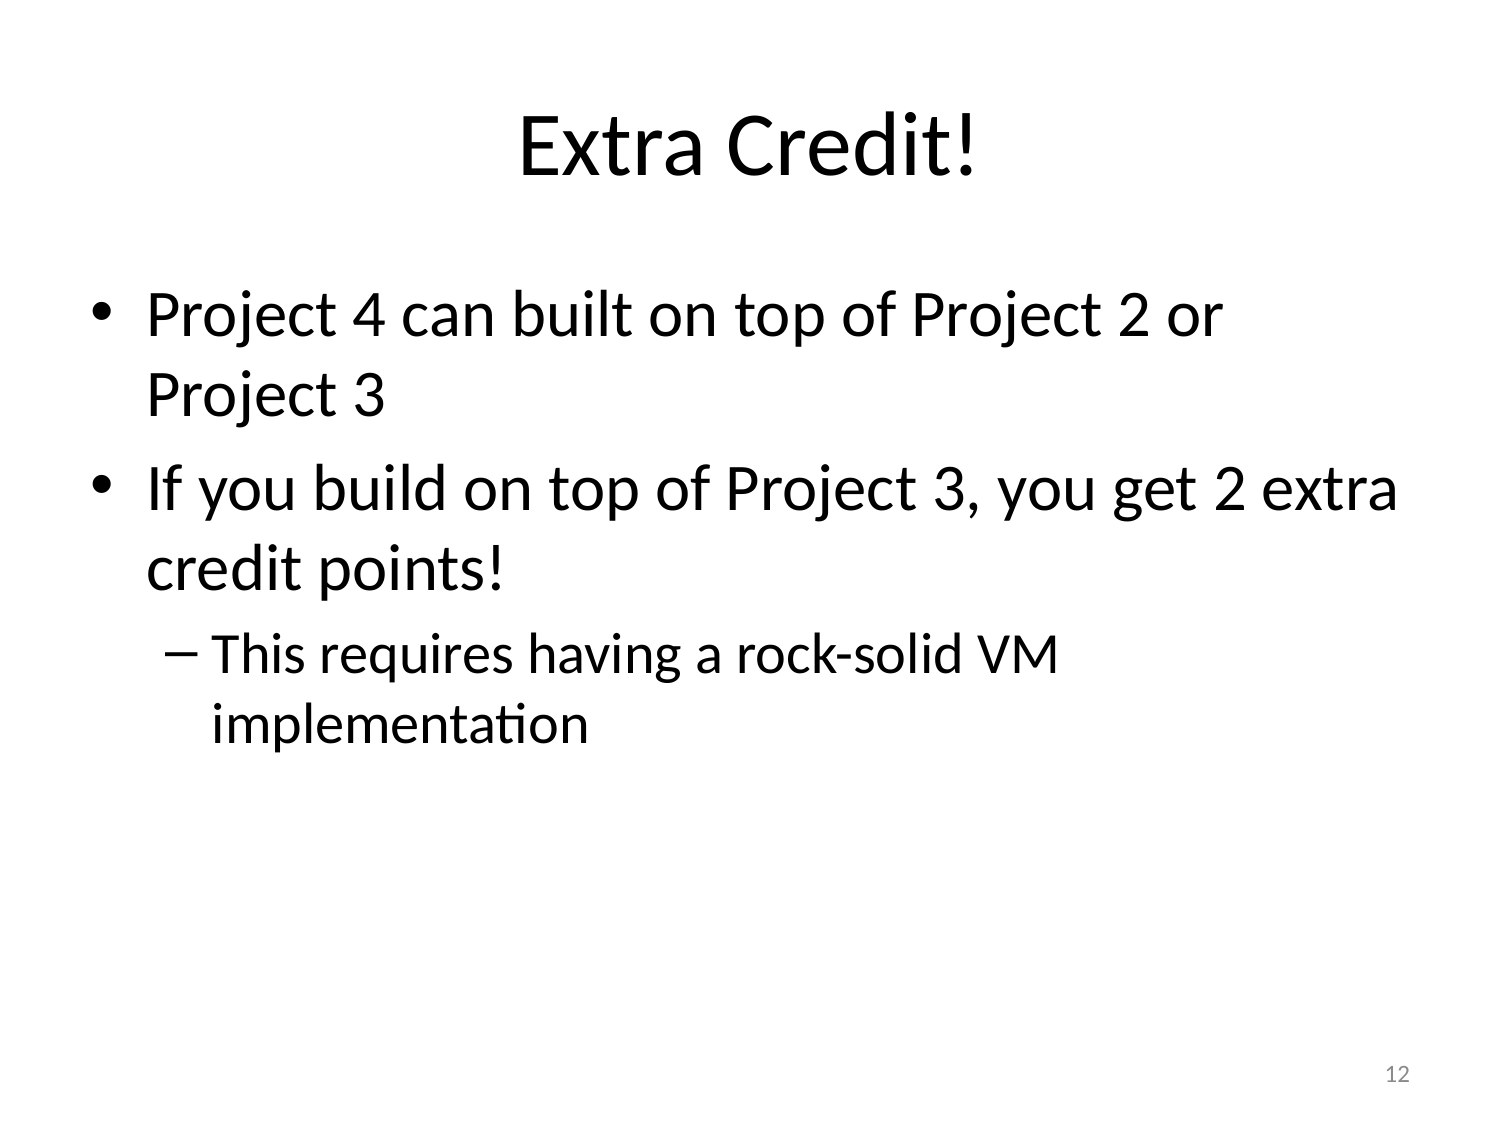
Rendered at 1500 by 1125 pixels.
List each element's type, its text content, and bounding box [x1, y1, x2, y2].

list Project 4 can built on top of Project 2 or Project 3 If you build on top of Project 3, you get 2 extra credit points! This requires having a rock-solid VM implementation [75, 262, 1425, 1005]
slide_number 12 [1074, 1042, 1425, 1103]
title Extra Credit! [75, 45, 1425, 233]
